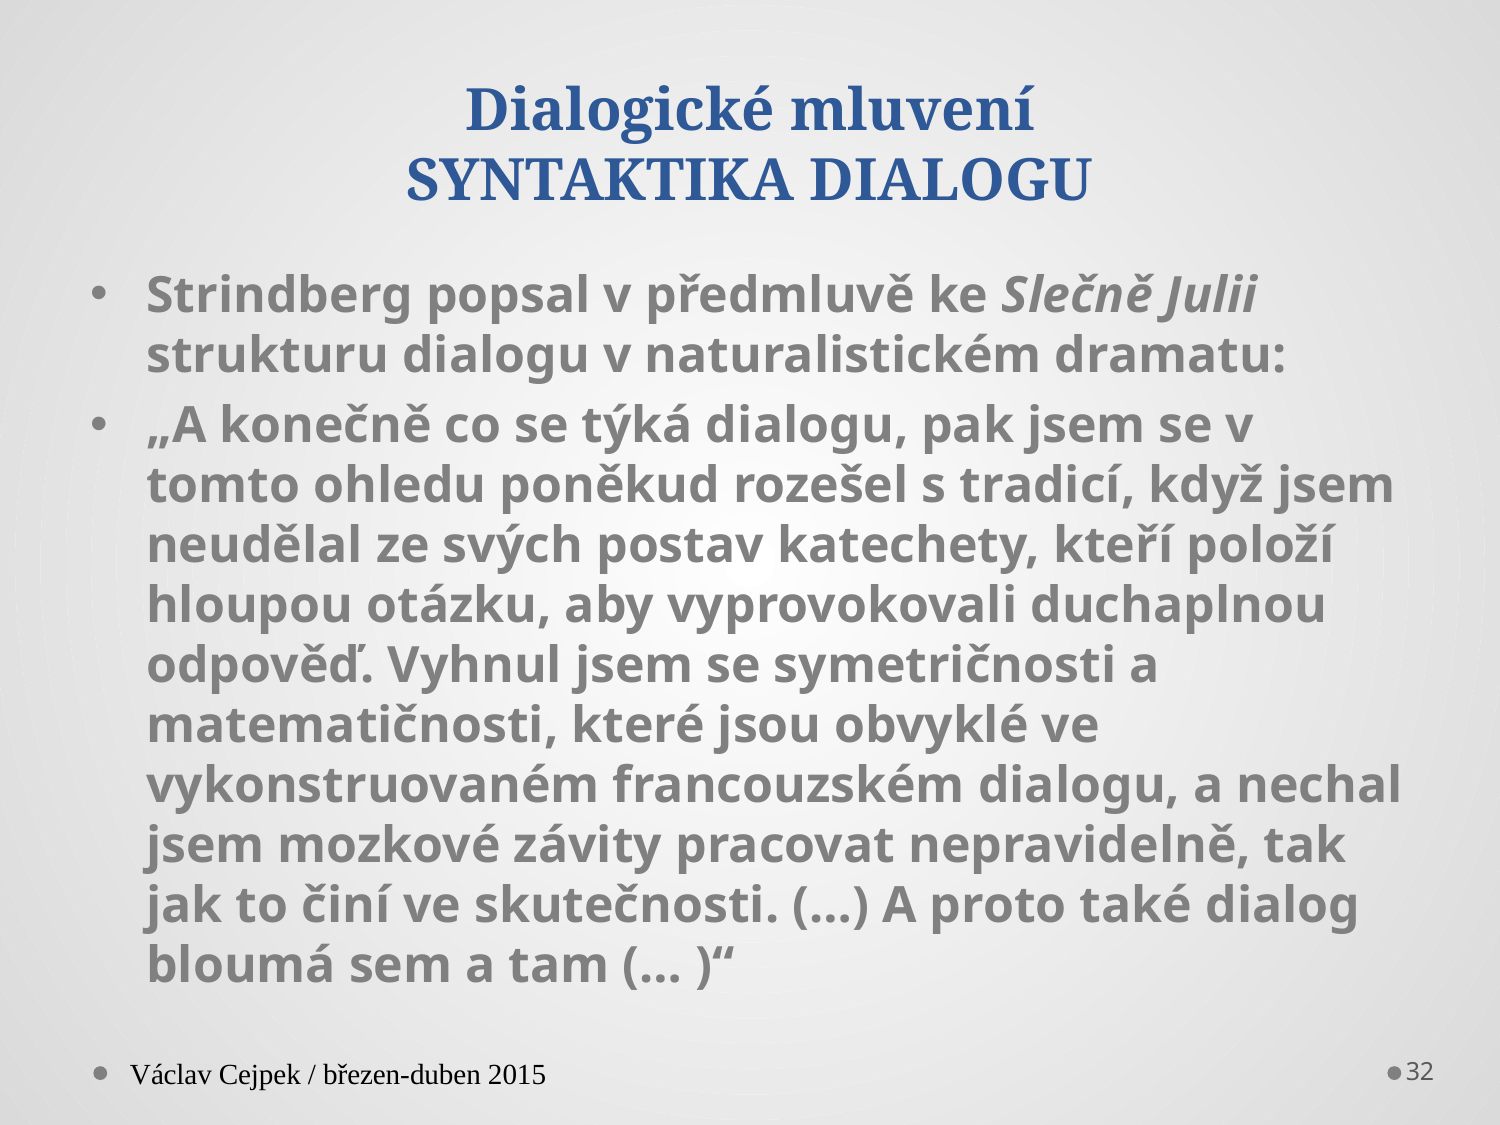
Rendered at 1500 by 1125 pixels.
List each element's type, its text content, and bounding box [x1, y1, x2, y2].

title Dialogické mluvení SYNTAKTIKA DIALOGU [75, 0, 1425, 220]
list Strindberg popsal v předmluvě ke Slečně Julii strukturu dialogu v naturalistickém dramatu: „A konečně co se týká dialogu, pak jsem se v tomto ohledu poněkud rozešel s tradicí, když jsem neudělal ze svých postav katechety, kteří položí hloupou otázku, aby vyprovokovali duchaplnou odpověď. Vyhnul jsem se symetričnosti a matematičnosti, které jsou obvyklé ve vykonstruovaném francouzském dialogu, a nechal jsem mozkové závity pracovat nepravidelně, tak jak to činí ve skutečnosti. (…) A proto také dialog bloumá sem a tam (… )“ [75, 255, 1425, 1005]
slide_number 32 [1401, 1042, 1494, 1103]
footer Václav Cejpek / březen-duben 2015 [108, 1042, 576, 1103]
